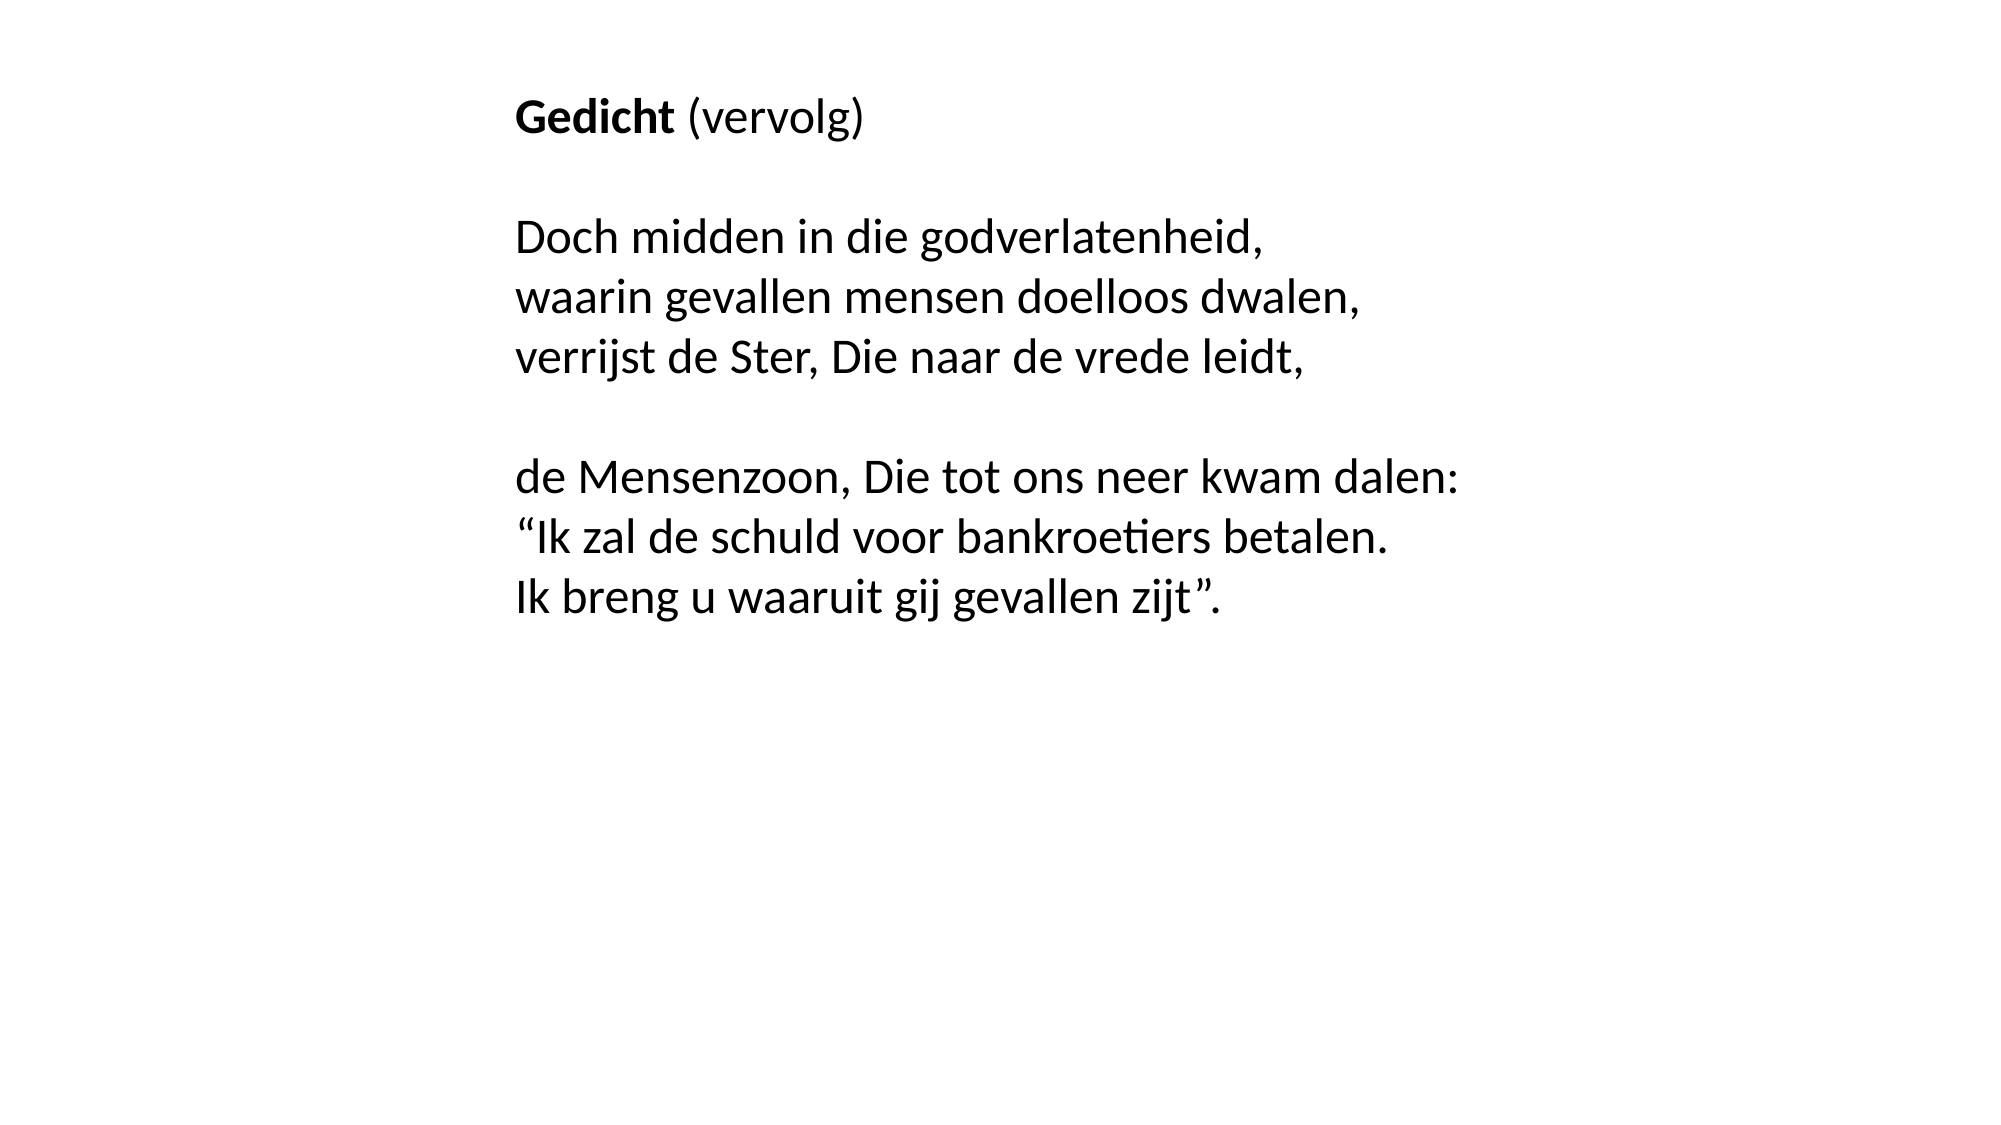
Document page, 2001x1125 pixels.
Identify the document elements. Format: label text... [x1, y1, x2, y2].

text_box Gedicht (vervolg) Doch midden in die godverlatenheid, waarin gevallen mensen doelloos dwalen, verrijst de Ster, Die naar de vrede leidt, de Mensenzoon, Die tot ons neer kwam dalen: “Ik zal de schuld voor bankroetiers betalen. Ik breng u waaruit gij gevallen zijt”. [500, 75, 1500, 691]
